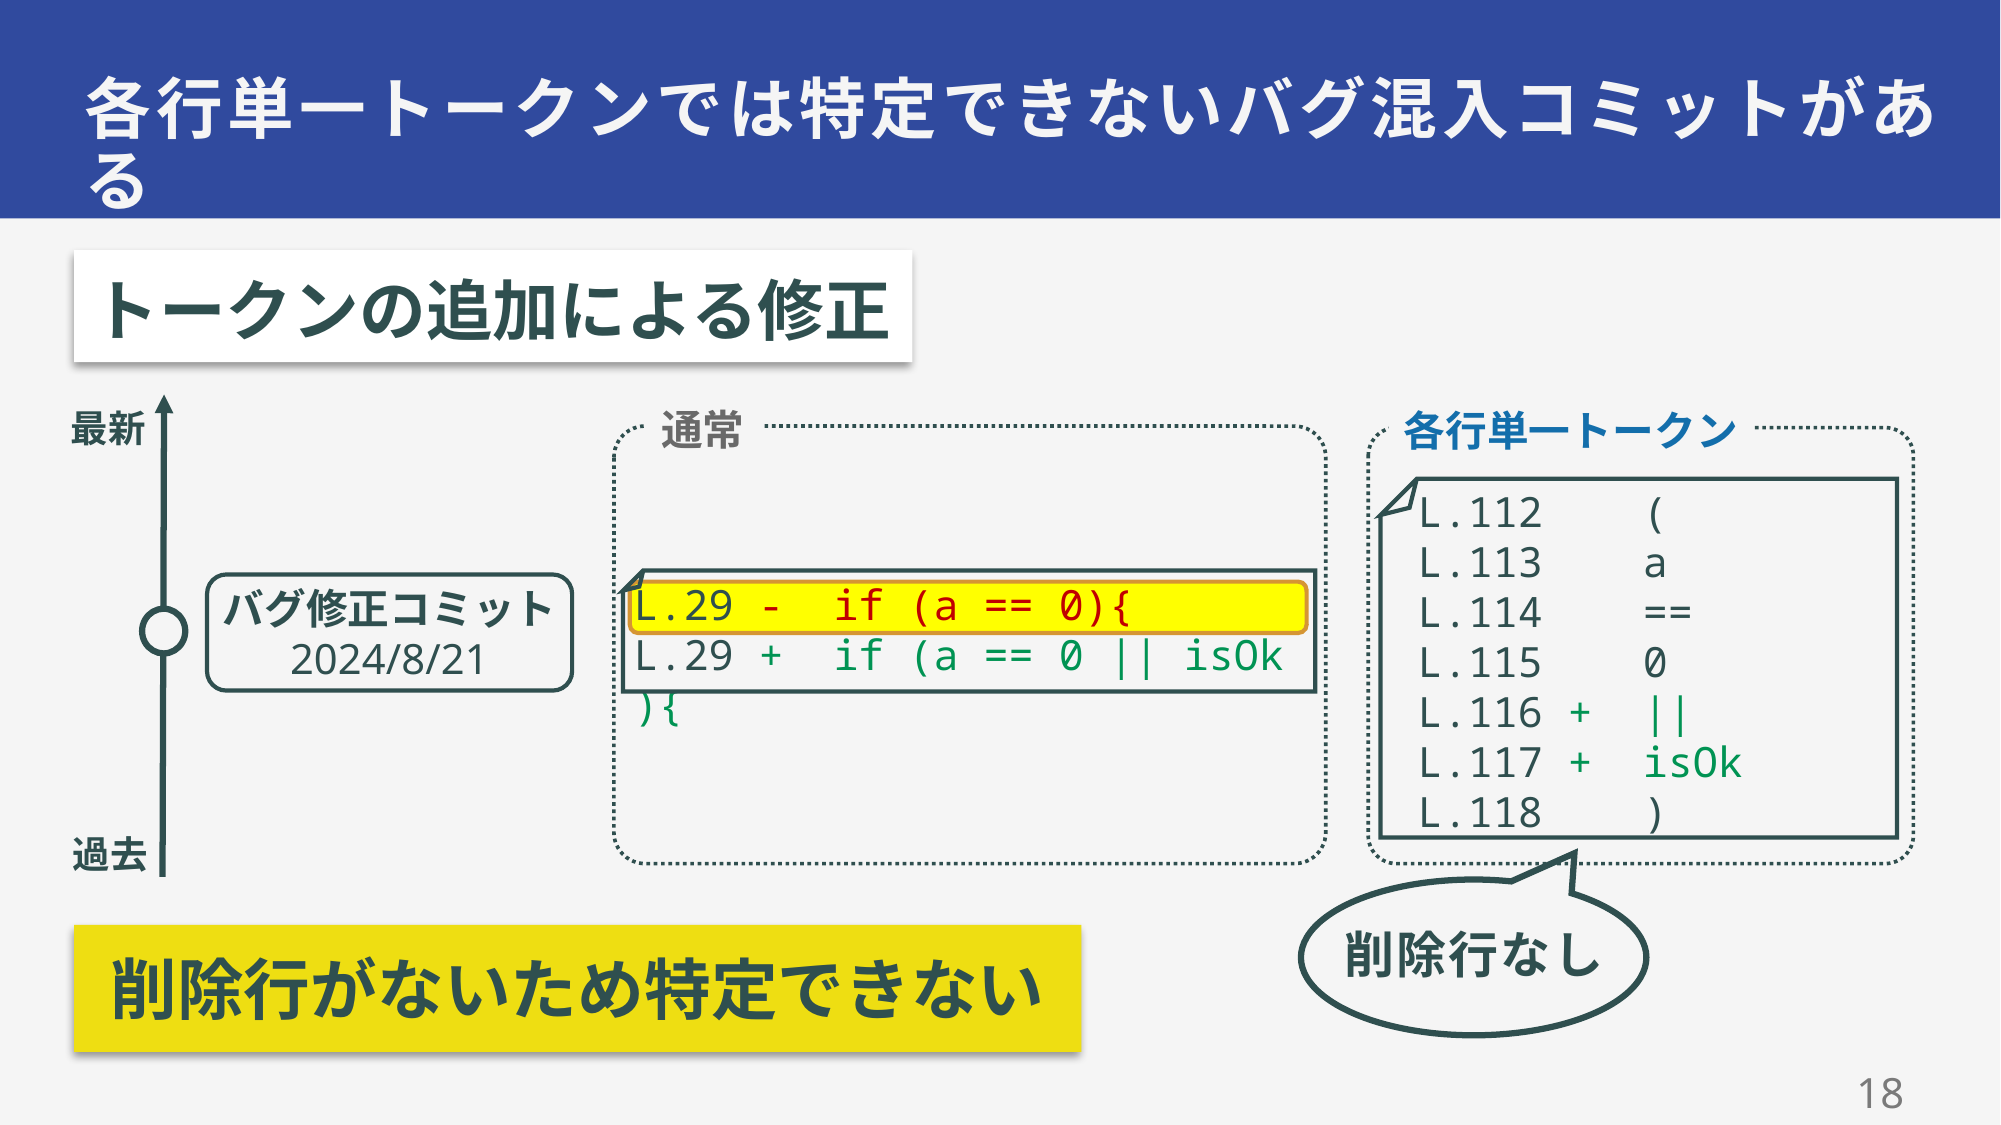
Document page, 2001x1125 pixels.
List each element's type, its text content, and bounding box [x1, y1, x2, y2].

text_box 削除行なし [1299, 851, 1648, 1037]
text_box 各行単一トークン [1389, 397, 1753, 462]
text_box [164, 607, 187, 655]
text_box [73, 249, 913, 363]
text_box 通常 [646, 396, 764, 462]
text_box [73, 924, 1082, 1053]
title 各行単一トークンでは特定できないバグ混入コミットがある [73, 64, 1953, 153]
text_box 削除行がないため特定できない [95, 940, 1060, 1036]
slide_number 17 [1463, 1065, 1914, 1125]
text_box トークンの追加による修正 [77, 261, 907, 356]
text_box 過去 [58, 823, 163, 884]
text_box [141, 607, 162, 655]
text_box [612, 424, 1327, 865]
text_box バグ修正コミット 2024/8/21 [205, 573, 574, 692]
text_box 最新 [55, 397, 161, 457]
text_box [1367, 426, 1915, 865]
